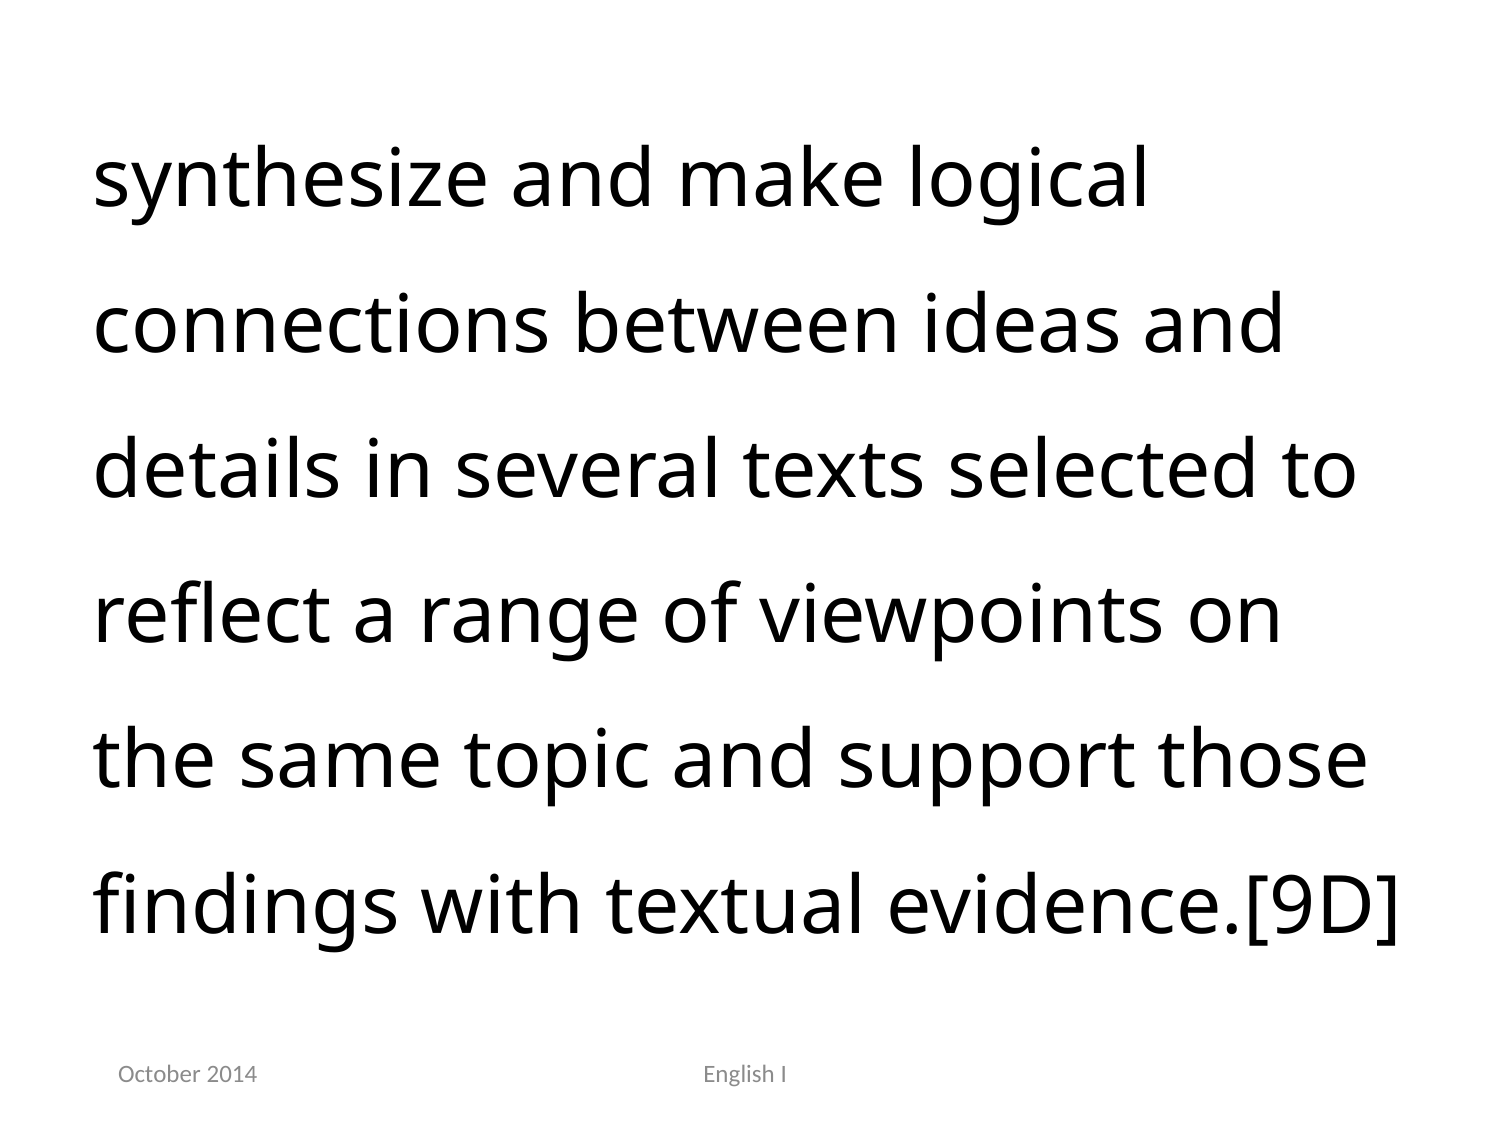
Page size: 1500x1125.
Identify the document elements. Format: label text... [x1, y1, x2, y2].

subtitle synthesize and make logical connections between ideas and details in several texts selected to reflect a range of viewpoints on the same topic and support those findings with textual evidence.[9D] [78, 70, 1429, 1014]
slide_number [103, 1042, 441, 1103]
footer English I [492, 1042, 999, 1103]
